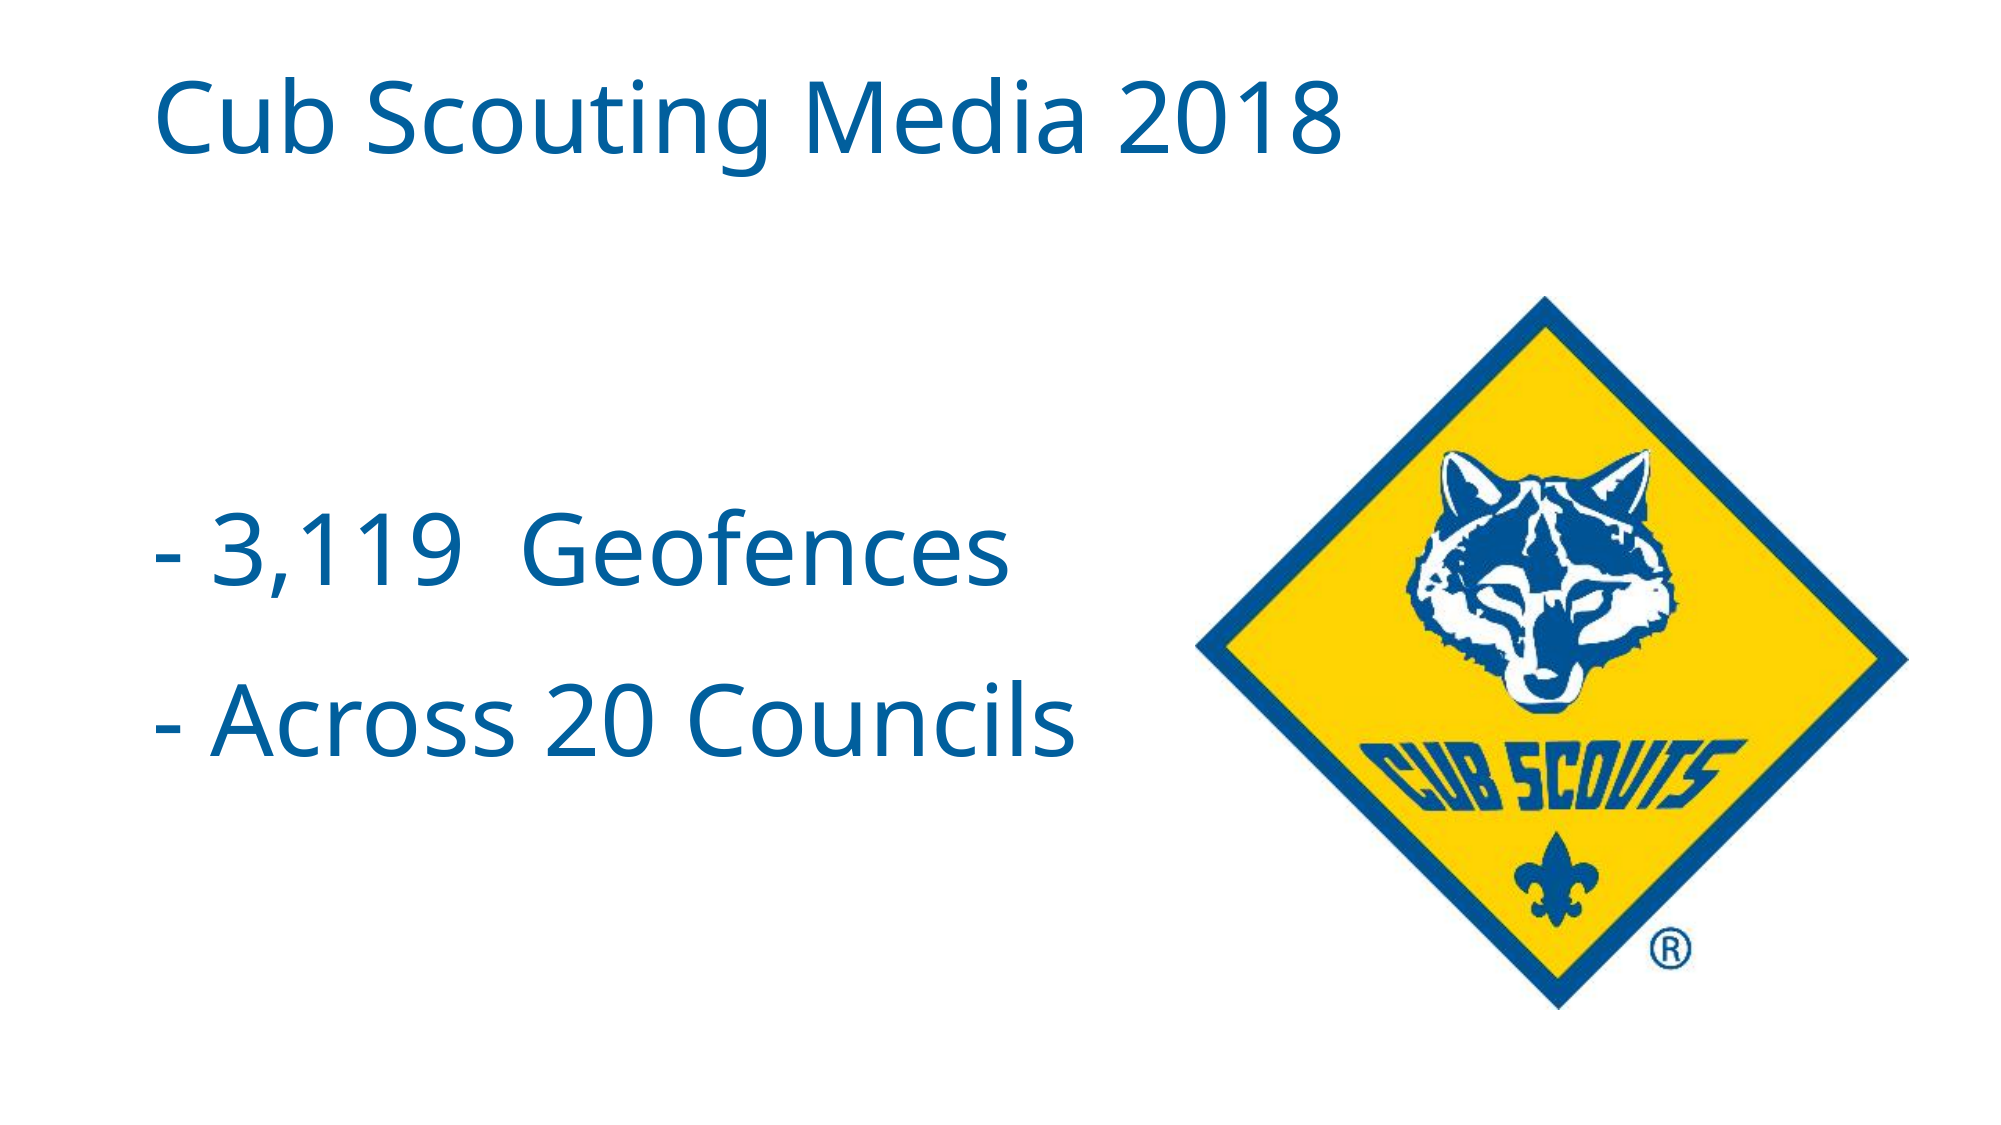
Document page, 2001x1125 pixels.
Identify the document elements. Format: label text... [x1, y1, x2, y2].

title Cub Scouting Media 2018 - 3,119 Geofences - Across 20 Councils [137, 59, 1863, 278]
picture [1195, 296, 1909, 1010]
